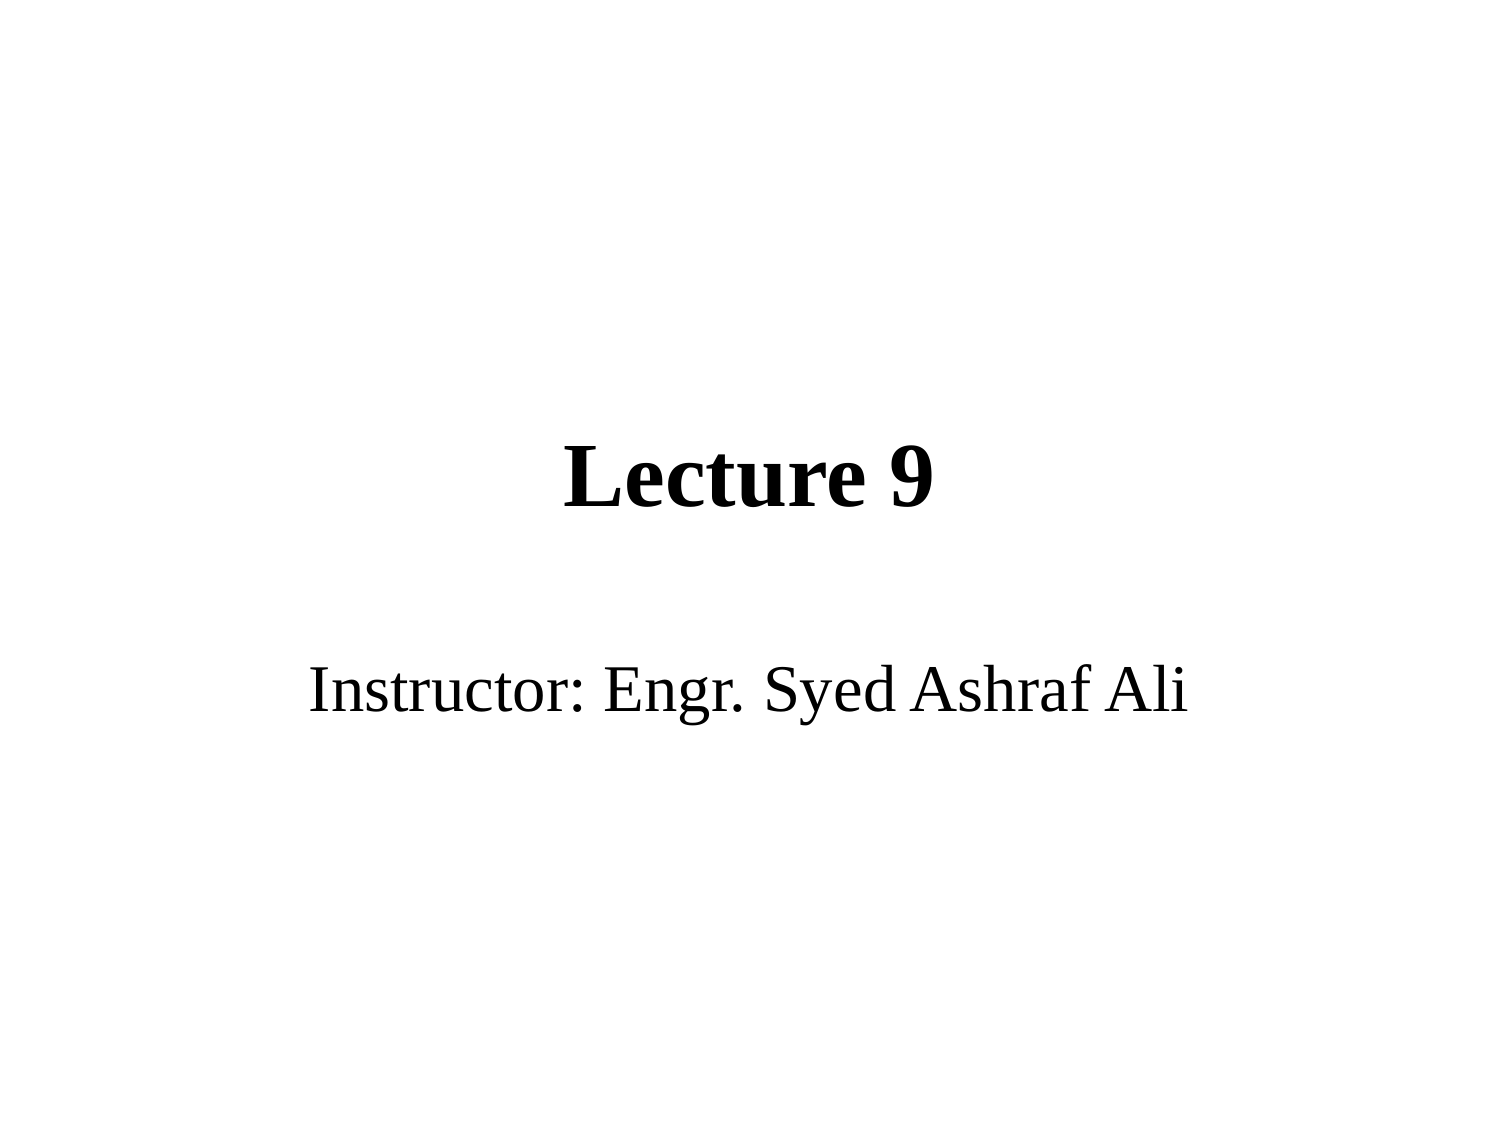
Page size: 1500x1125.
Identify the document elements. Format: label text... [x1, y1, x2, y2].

subtitle Instructor: Engr. Syed Ashraf Ali [225, 637, 1275, 925]
title Lecture 9 [112, 349, 1388, 591]
